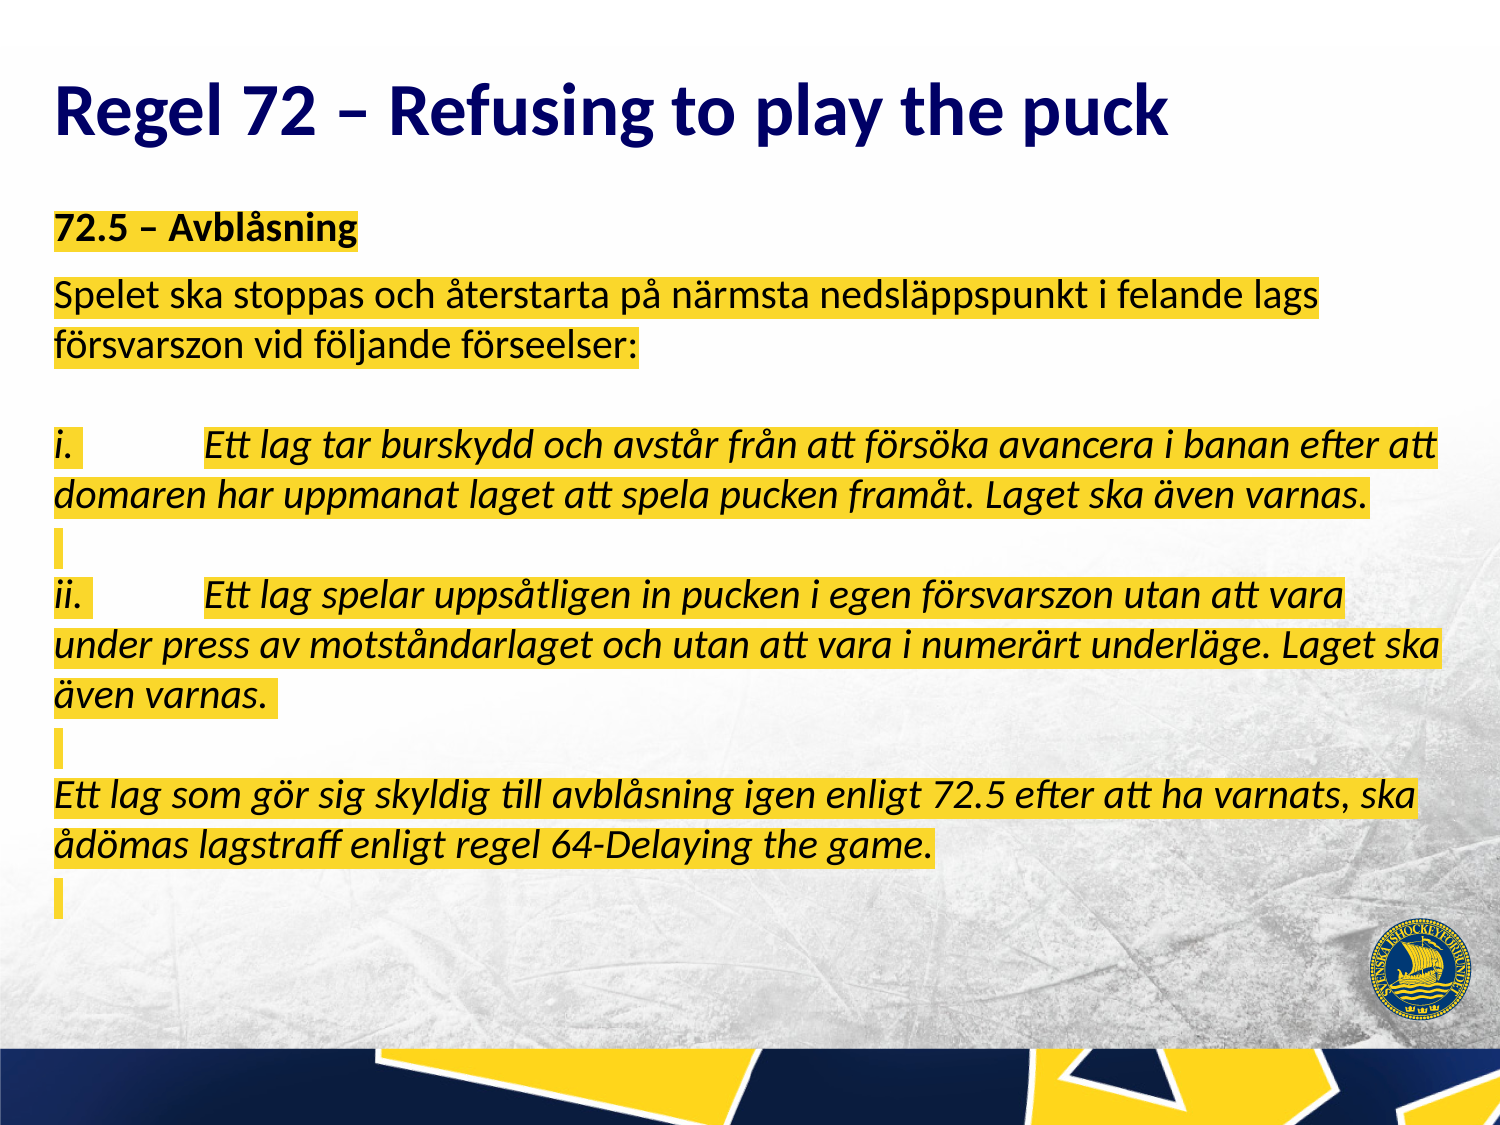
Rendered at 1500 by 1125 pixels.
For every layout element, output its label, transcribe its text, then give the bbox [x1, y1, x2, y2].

text_box 72.5 – Avblåsning Spelet ska stoppas och återstarta på närmsta nedsläppspunkt i felande lags försvarszon vid följande förseelser: i. Ett lag tar burskydd och avstår från att försöka avancera i banan efter att domaren har uppmanat laget att spela pucken framåt. Laget ska även varnas. ii. Ett lag spelar uppsåtligen in pucken i egen försvarszon utan att vara under press av motståndarlaget och utan att vara i numerärt underläge. Laget ska även varnas. Ett lag som gör sig skyldig till avblåsning igen enligt 72.5 efter att ha varnats, ska ådömas lagstraff enligt regel 64-Delaying the game. [39, 189, 1461, 1119]
picture [0, 2, 1500, 1125]
title Regel 72 – Refusing to play the puck [39, 53, 1315, 165]
